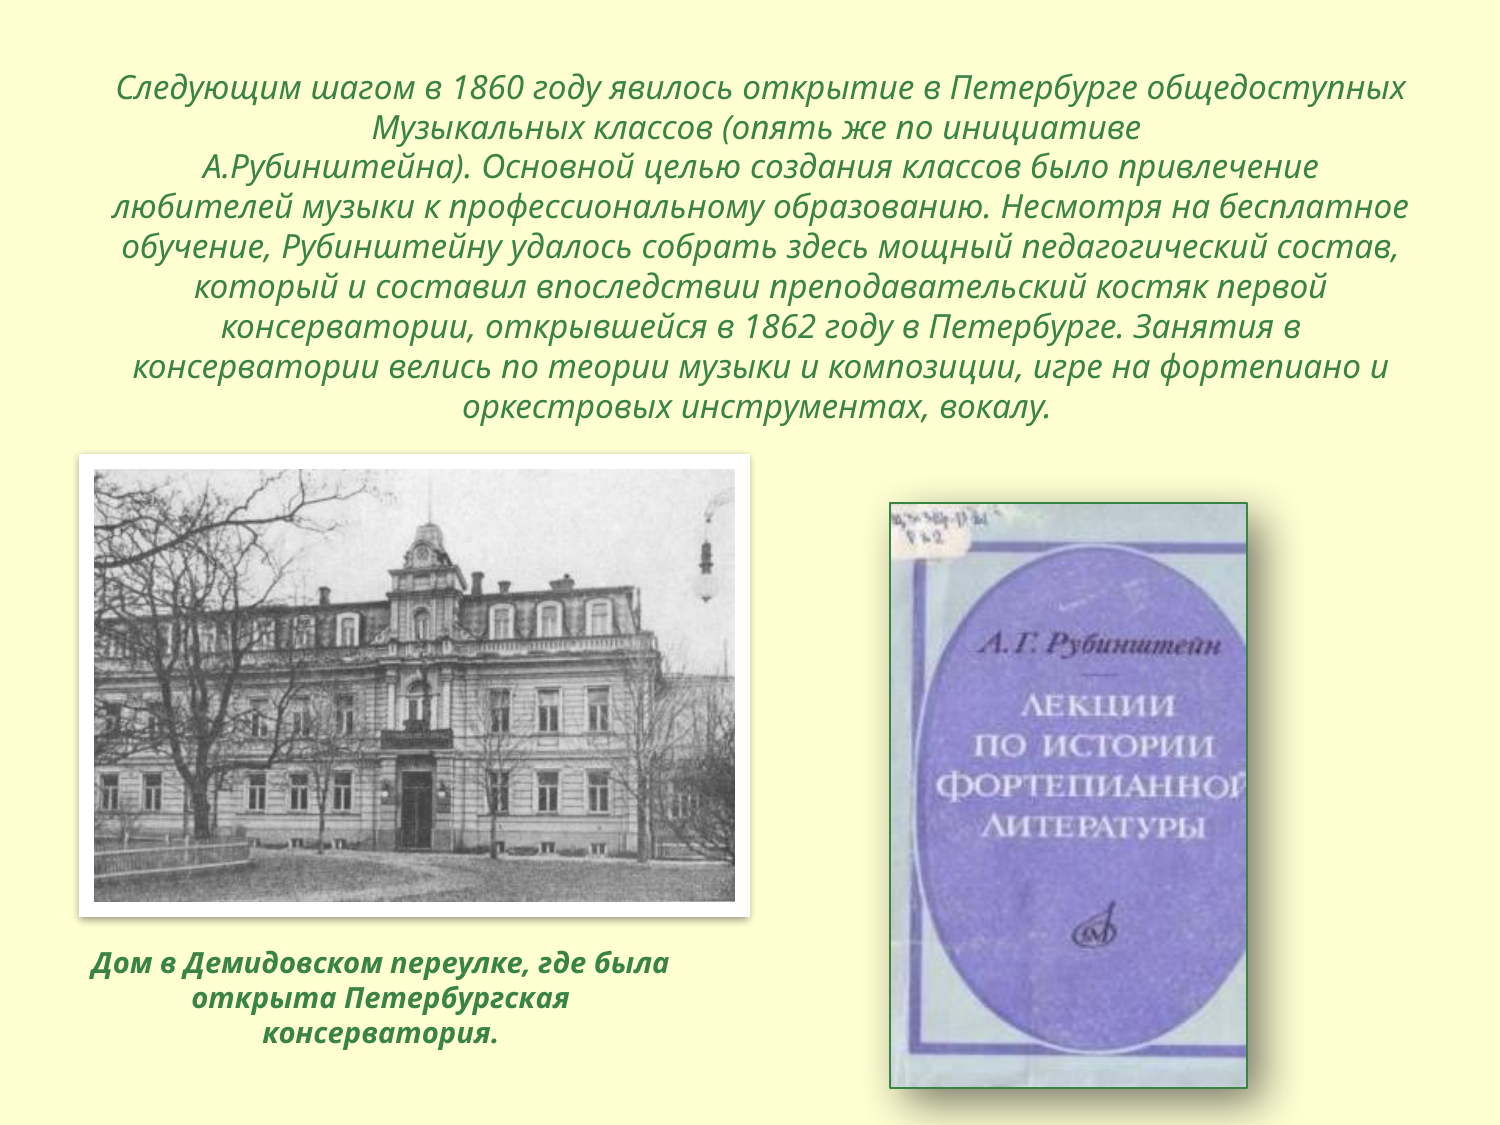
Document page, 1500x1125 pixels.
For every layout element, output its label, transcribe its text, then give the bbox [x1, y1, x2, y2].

text_box Дом в Демидовском переулке, где была открыта Петербургская консерватория. [70, 937, 692, 1058]
picture [93, 468, 736, 903]
text_box Следующим шагом в 1860 году явилось открытие в Петербурге общедоступных Музыкальных классов (опять же по инициативе А.Рубинштейна). Основной целью создания классов было привлечение любителей музыки к профессиональному образованию. Несмотря на бесплатное обучение, Рубинштейну удалось собрать здесь мощный педагогический состав, который и составил впоследствии преподавательский костяк первой консерватории, открывшейся в 1862 году в Петербурге. Занятия в консерватории велись по теории музыки и композиции, игре на фортепиано и оркестровых инструментах, вокалу. [93, 58, 1430, 433]
picture [890, 503, 1247, 1087]
